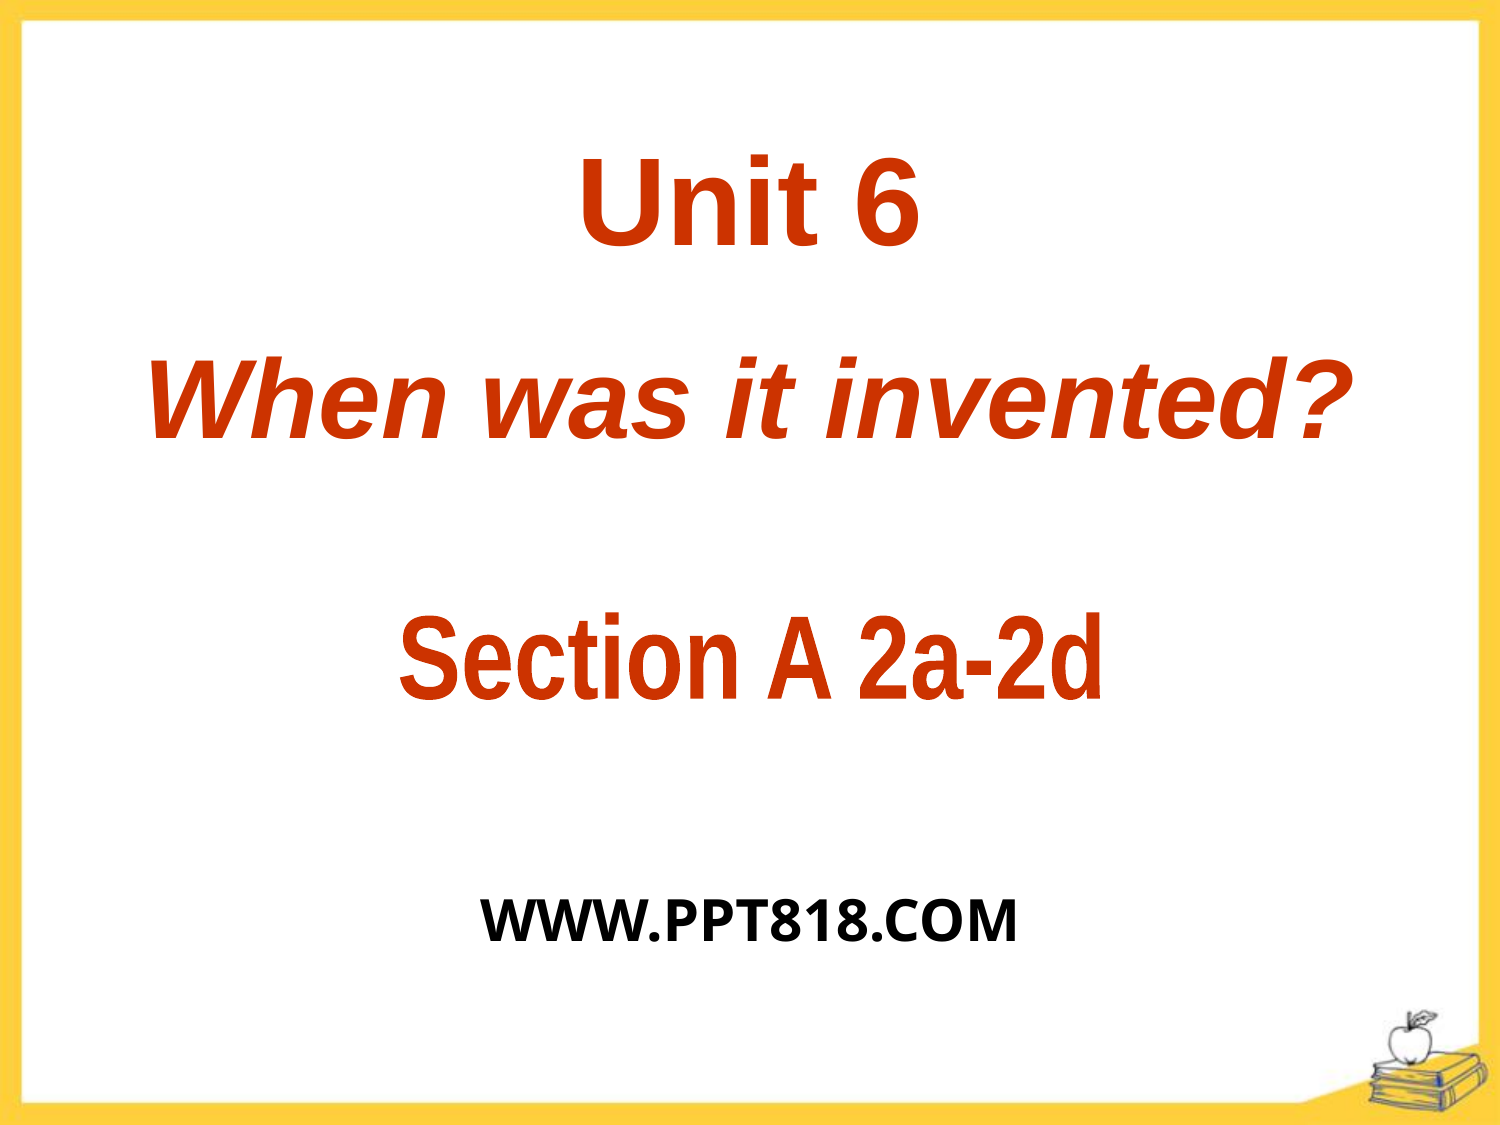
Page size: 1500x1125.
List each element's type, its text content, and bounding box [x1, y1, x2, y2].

picture [0, 0, 1500, 112]
text_box WWW.PPT818.COM [408, 868, 1091, 961]
text_box Unit 6 When was it invented? [0, 112, 1500, 469]
picture [0, 469, 1500, 1125]
